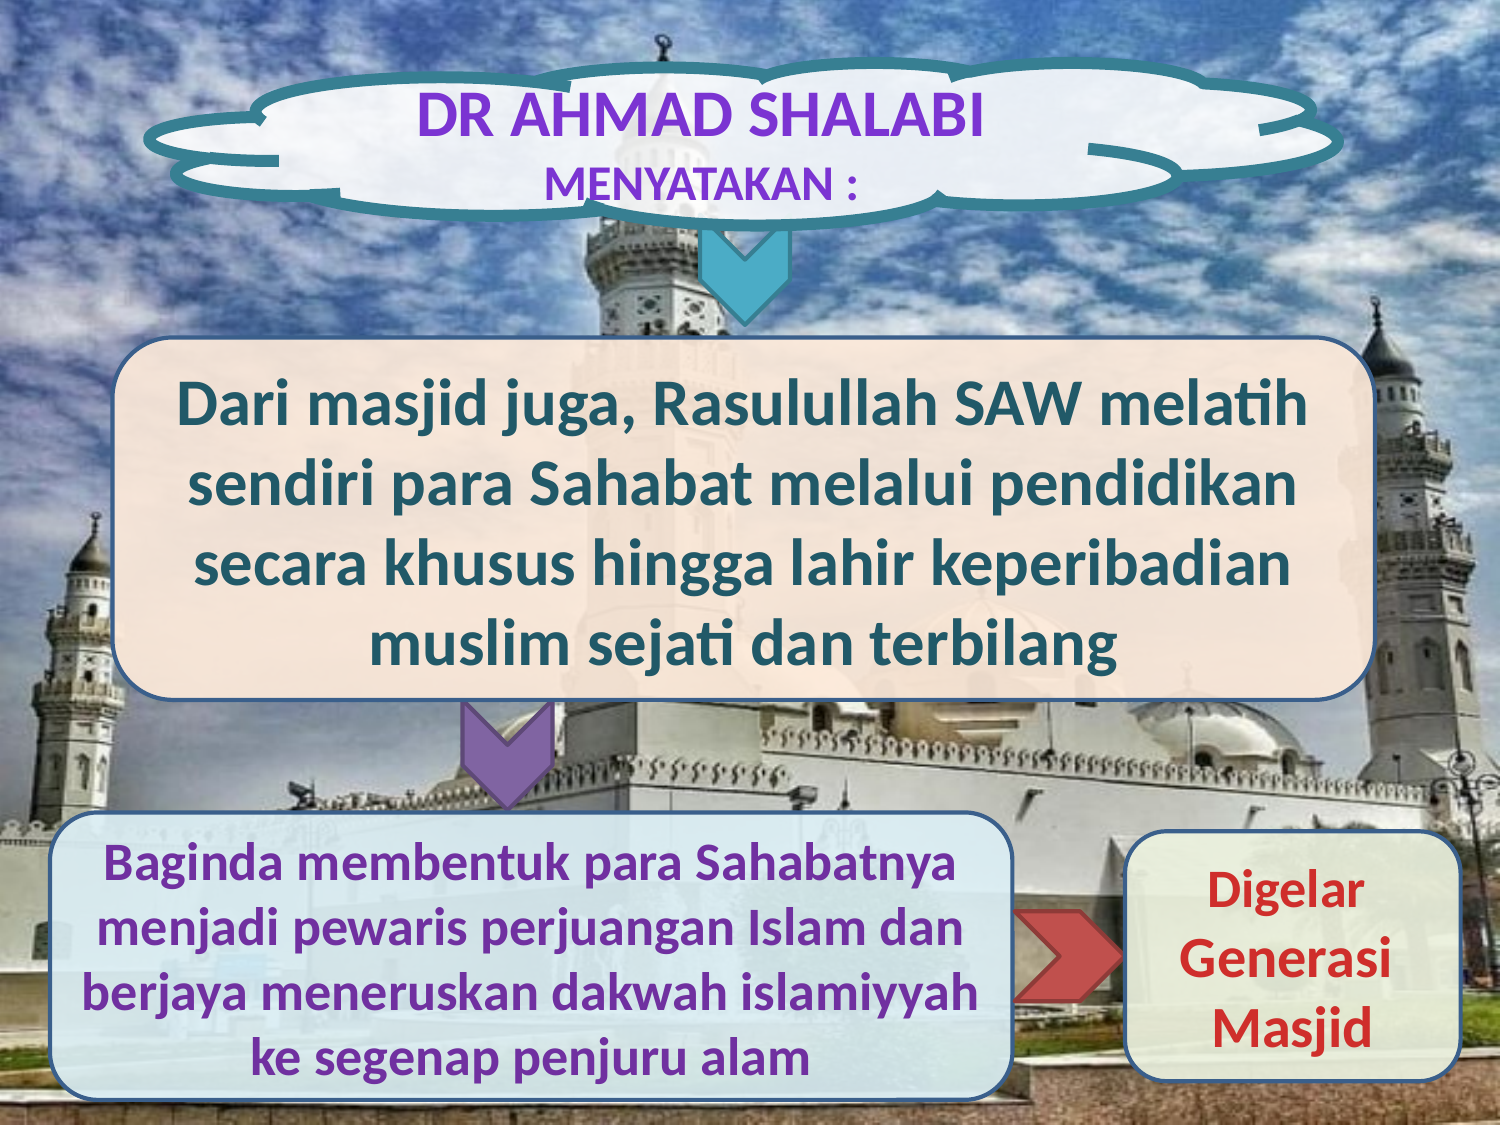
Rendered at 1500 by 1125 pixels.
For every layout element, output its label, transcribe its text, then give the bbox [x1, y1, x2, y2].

text_box Dari masjid juga, Rasulullah SAW melatih sendiri para Sahabat melalui pendidikan secara khusus hingga lahir keperibadian muslim sejati dan terbilang [110, 335, 1378, 703]
text_box [1012, 909, 1122, 1004]
text_box [697, 226, 793, 328]
picture [0, 0, 1500, 1125]
text_box Dr Ahmad Shalabi menyatakan : [146, 60, 1341, 228]
text_box Digelar Generasi Masjid [1122, 829, 1463, 1084]
text_box [460, 702, 555, 810]
text_box Baginda membentuk para Sahabatnya menjadi pewaris perjuangan Islam dan berjaya meneruskan dakwah islamiyyah ke segenap penjuru alam [47, 810, 1015, 1102]
